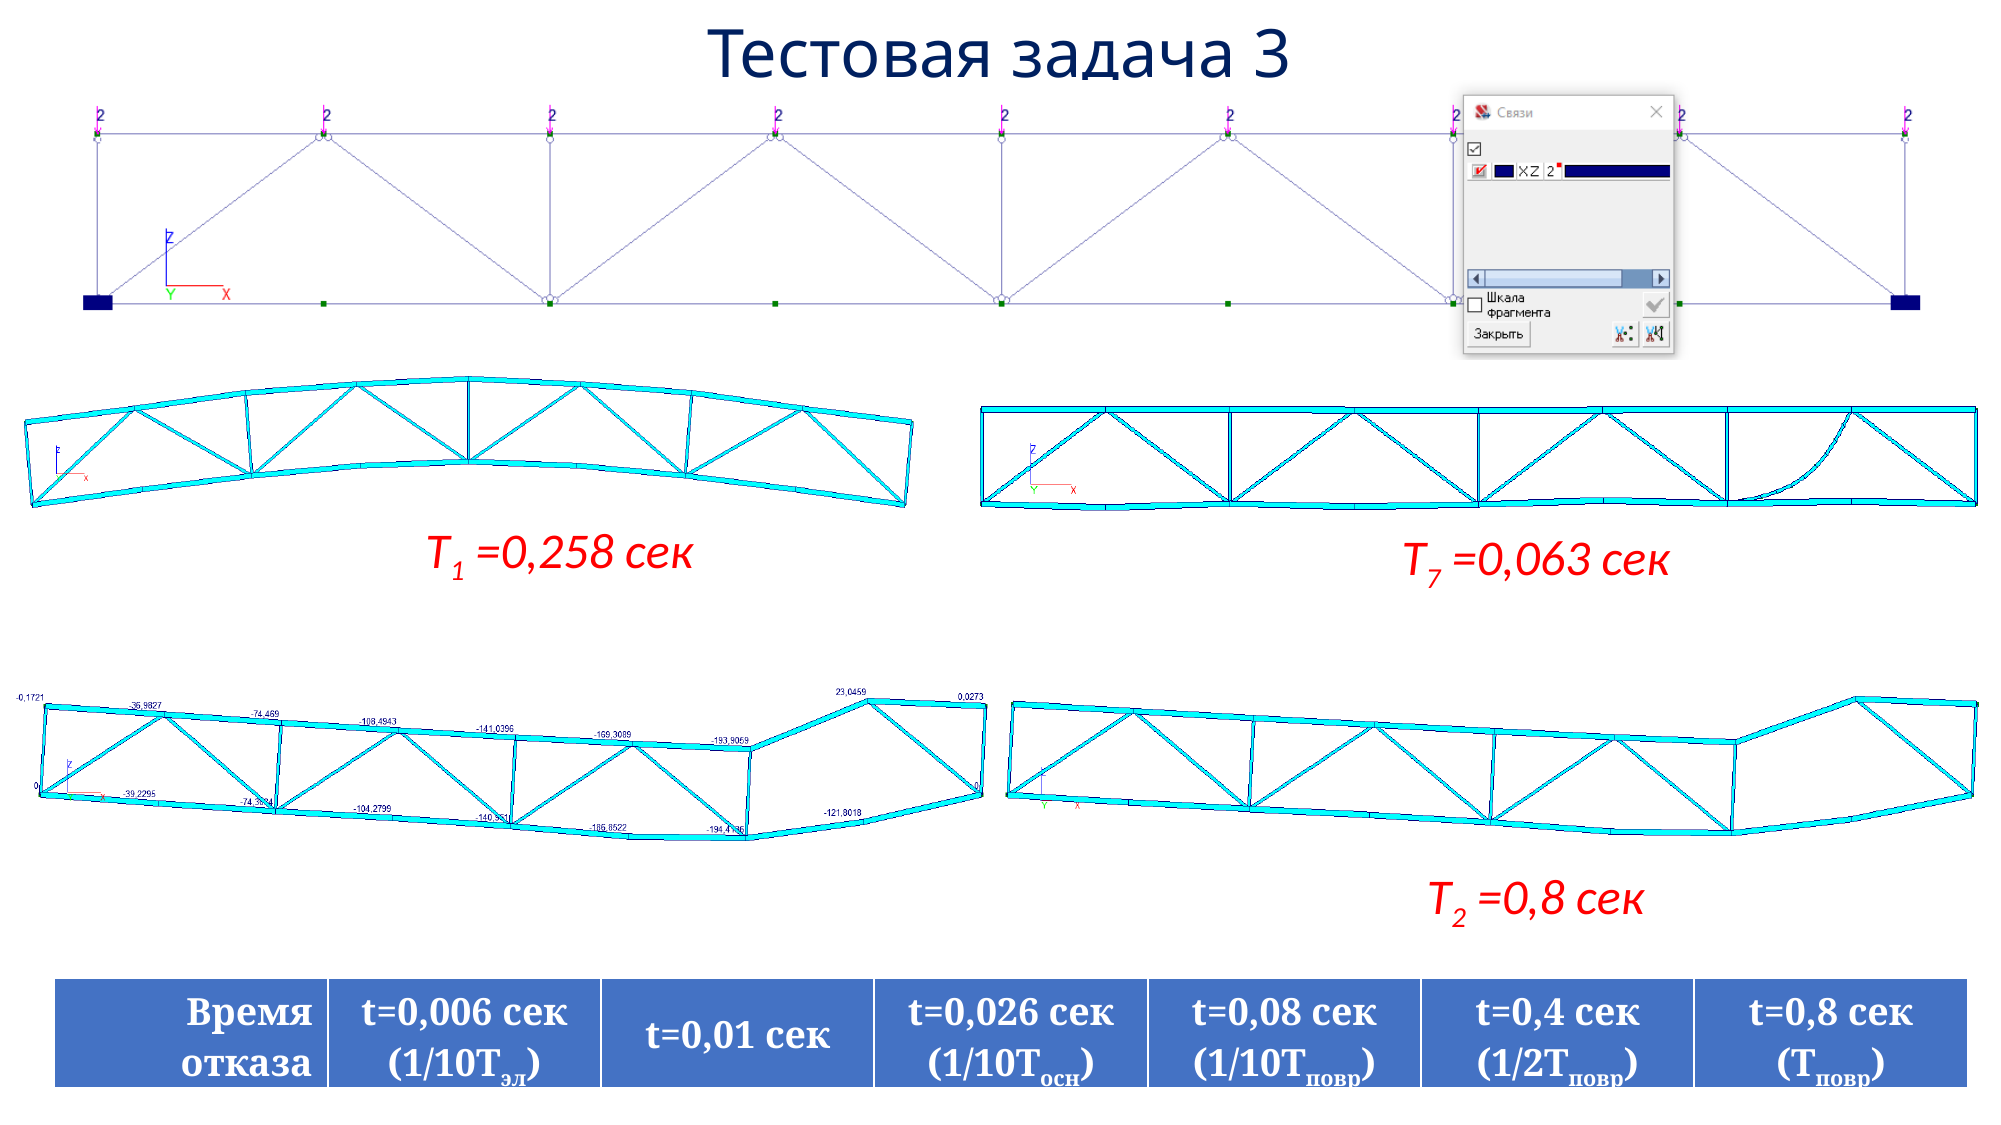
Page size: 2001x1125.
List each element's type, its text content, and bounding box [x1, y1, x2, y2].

picture [13, 375, 917, 511]
table_header Время отказа [55, 979, 327, 1087]
picture [12, 679, 995, 846]
table_header t=0,4 сек (1/2Тповр) [1422, 979, 1693, 1087]
table_header t=0,8 сек (Тповр) [1695, 979, 1967, 1087]
picture [976, 401, 1987, 511]
table_header t=0,01 сек [602, 979, 873, 1087]
table_header t=0,006 сек (1/10Тэл) [329, 979, 600, 1087]
text_box Т1 =0,258 сек [403, 511, 716, 594]
text_box Т2 =0,8 сек [1379, 857, 1692, 941]
title Тестовая задача 3 [54, 6, 1946, 100]
table_header t=0,08 сек (1/10Тповр) [1149, 979, 1420, 1087]
picture [73, 80, 1927, 360]
picture [999, 649, 1982, 840]
text_box Т7 =0,063 сек [1361, 518, 1710, 602]
table_header t=0,026 сек (1/10Тосн) [875, 979, 1147, 1087]
